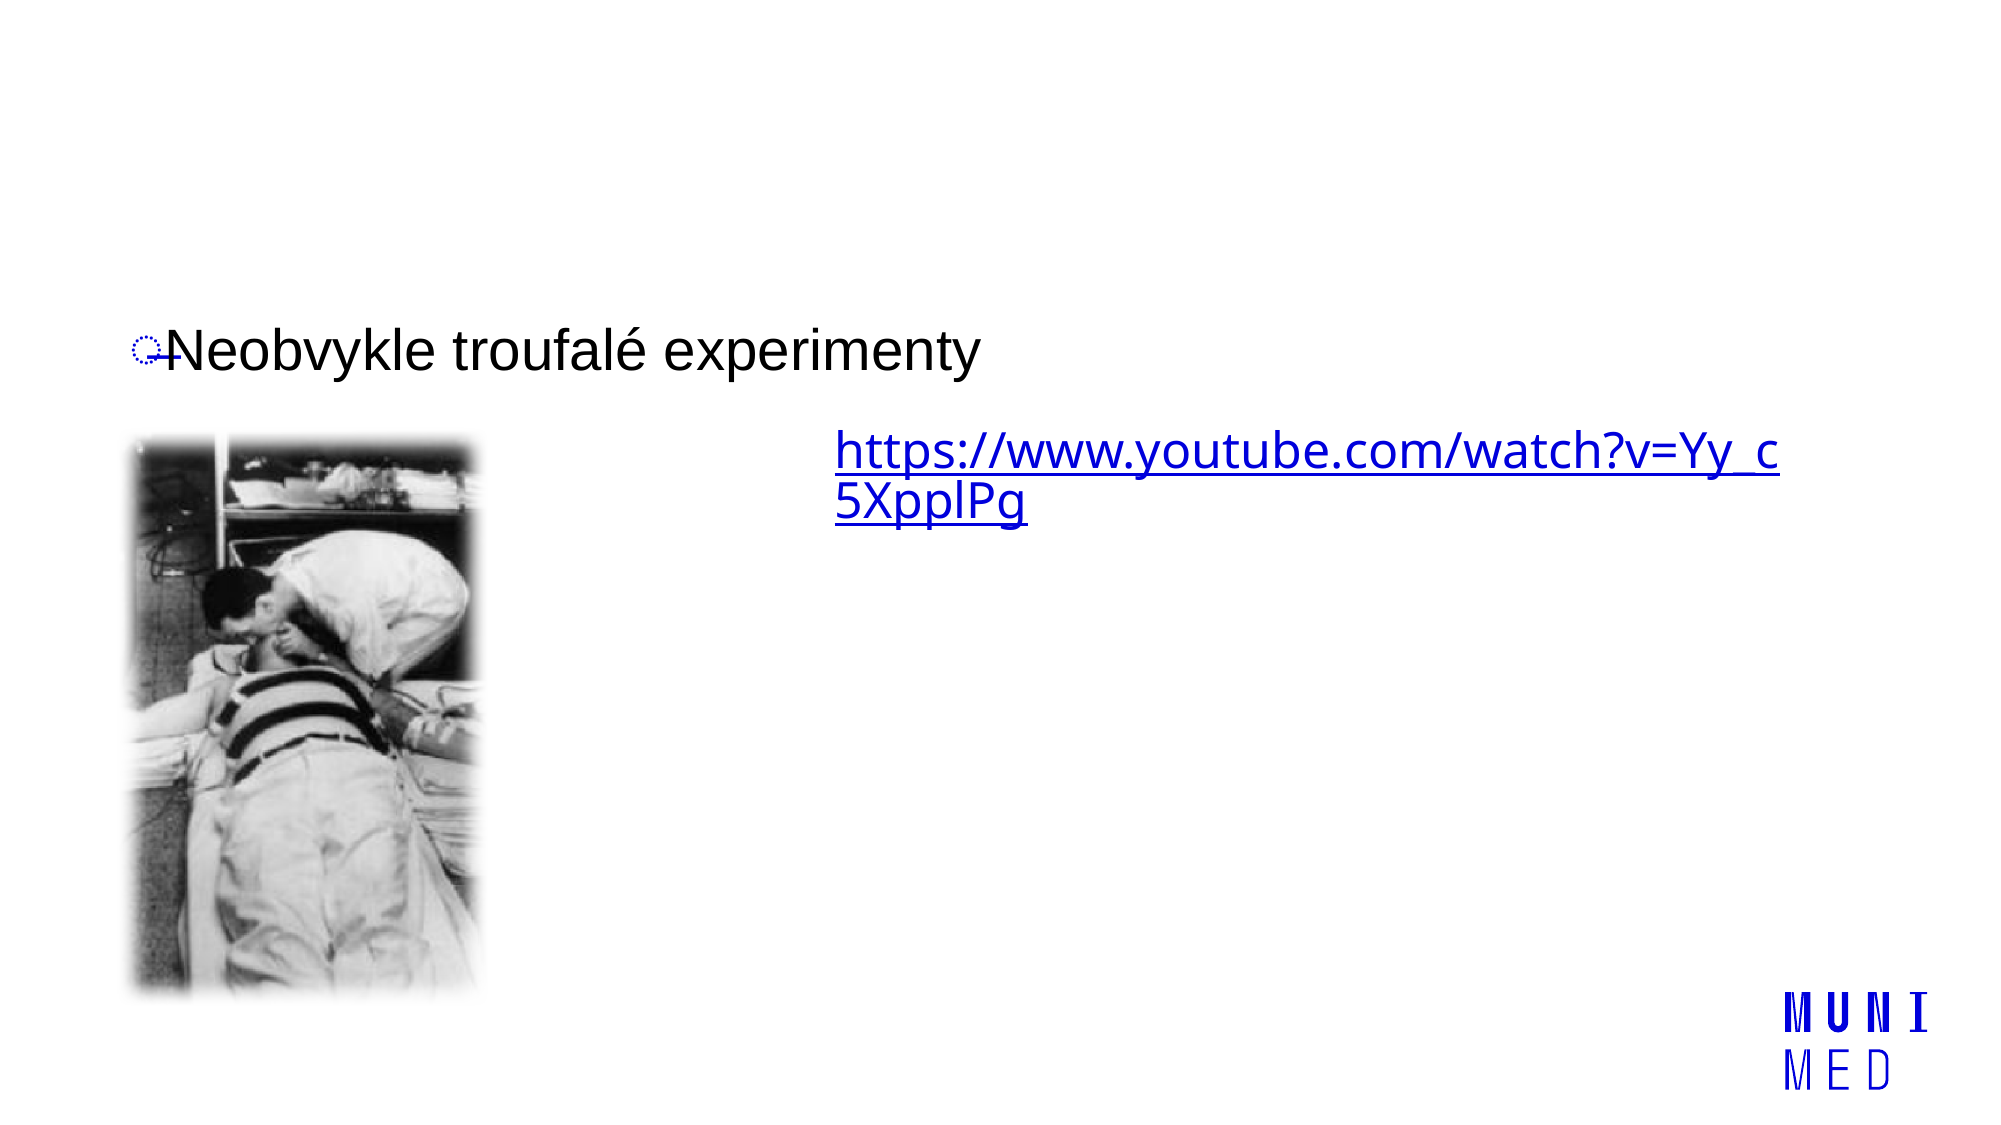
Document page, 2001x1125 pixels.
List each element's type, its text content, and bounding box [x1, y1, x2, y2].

text_box https://www.youtube.com/watch?v=Yy_c5XpplPg [819, 411, 1820, 495]
picture [117, 426, 490, 1008]
list Neobvykle troufalé experimenty [118, 277, 1883, 957]
